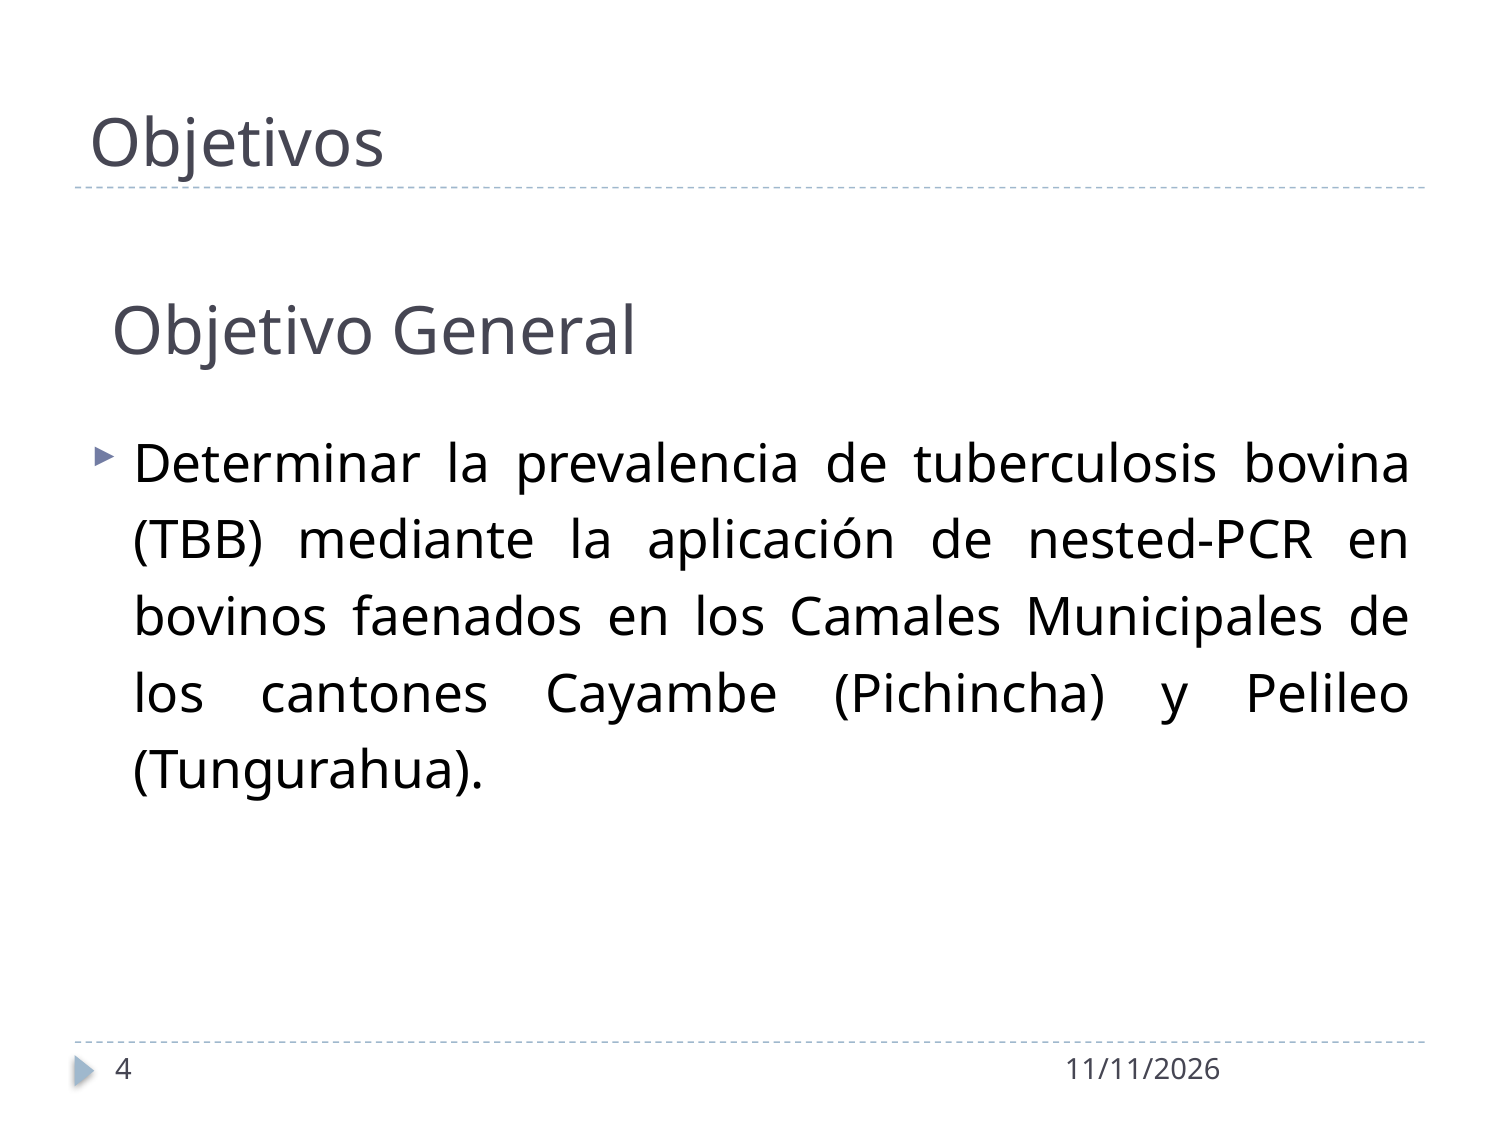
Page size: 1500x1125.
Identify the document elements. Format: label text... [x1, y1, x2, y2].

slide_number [1050, 1042, 1426, 1103]
list Determinar la prevalencia de tuberculosis bovina (TBB) mediante la aplicación de nested-PCR en bovinos faenados en los Camales Municipales de los cantones Cayambe (Pichincha) y Pelileo (Tungurahua). [76, 408, 1427, 811]
title Objetivos [75, 24, 1425, 188]
slide_number 4 [100, 1042, 426, 1103]
text_box Objetivo General [96, 212, 1447, 375]
